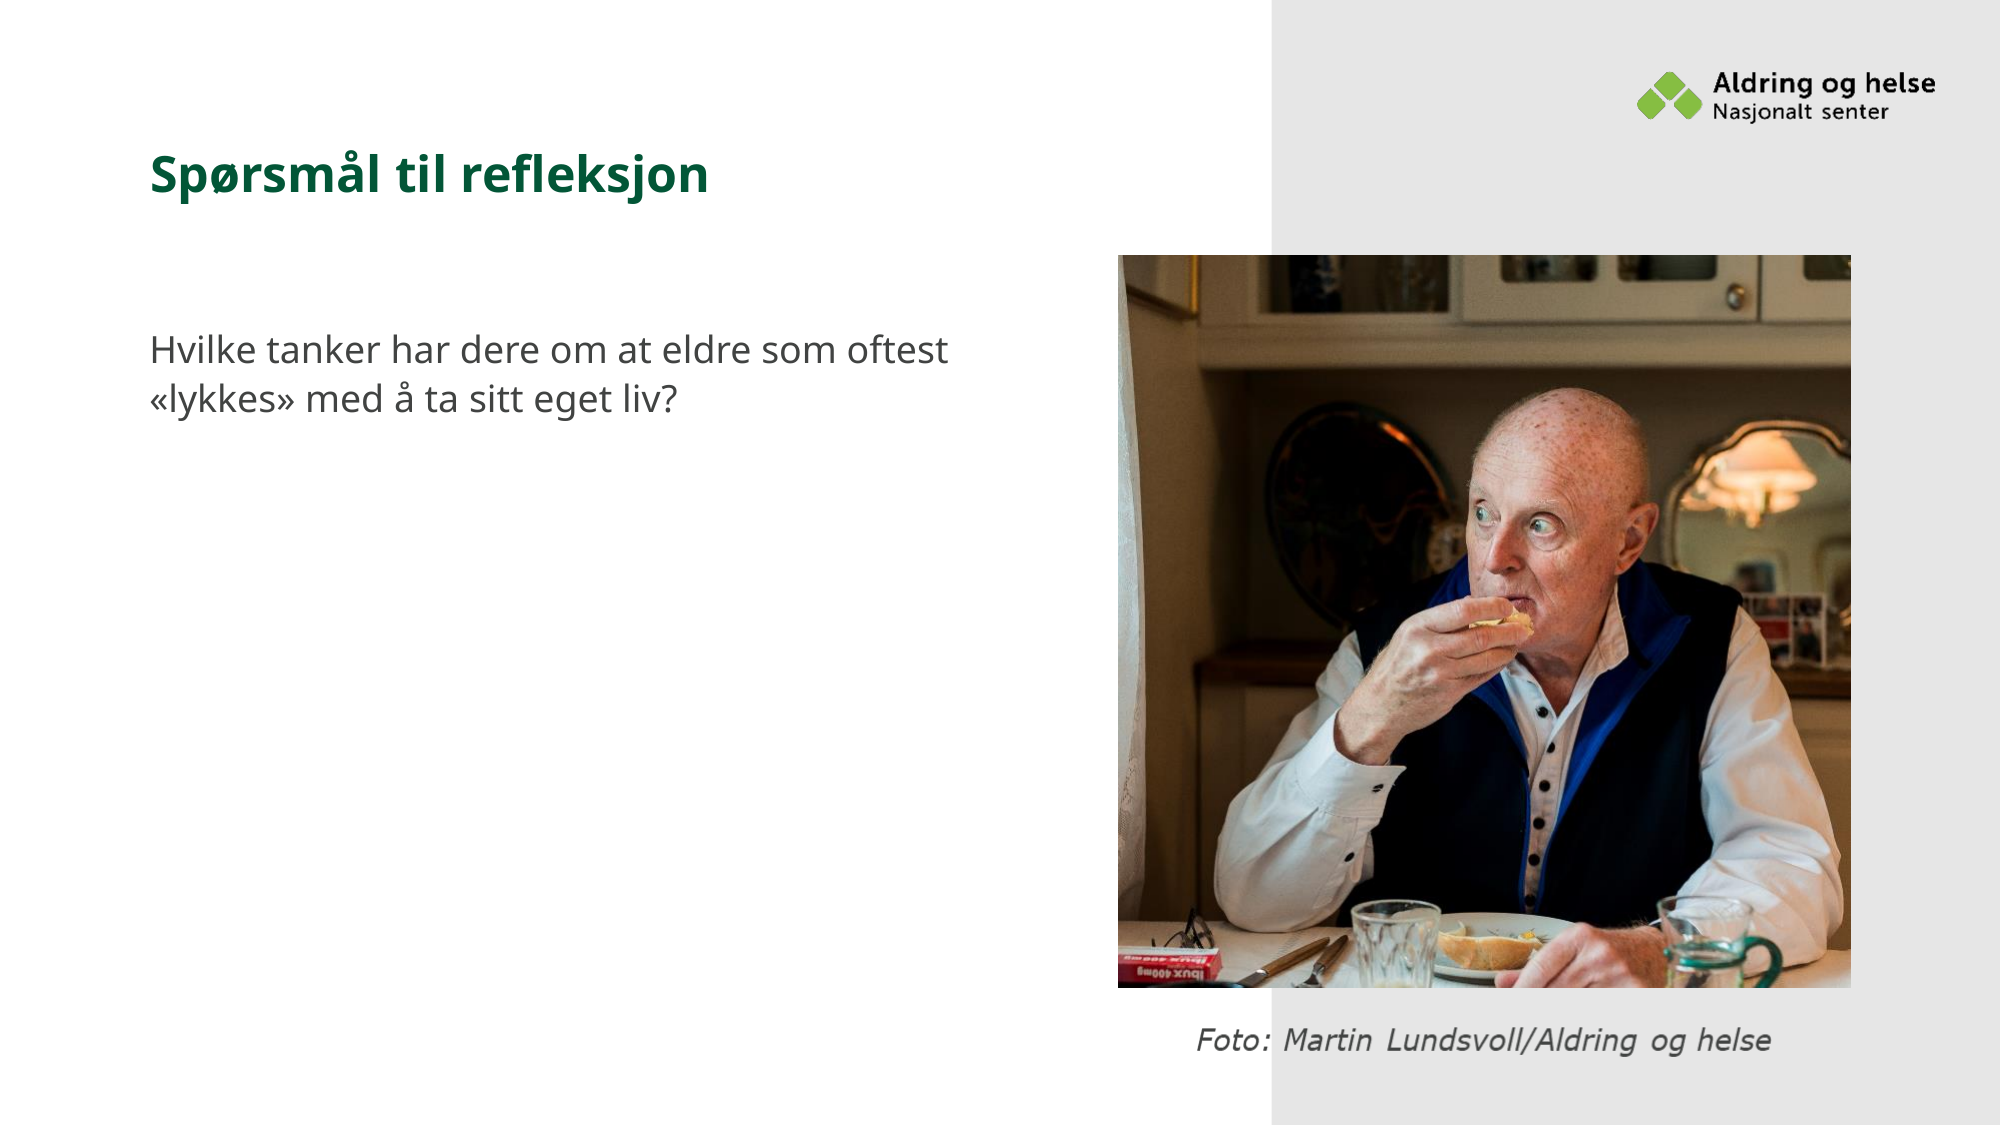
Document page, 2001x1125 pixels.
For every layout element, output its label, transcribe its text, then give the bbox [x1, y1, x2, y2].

picture [1612, 49, 1964, 144]
picture [1118, 255, 2000, 1075]
title Spørsmål til refleksjon [150, 99, 1119, 203]
list Hvilke tanker har dere om at eldre som oftest «lykkes» med å ta sitt eget liv? [149, 255, 953, 988]
